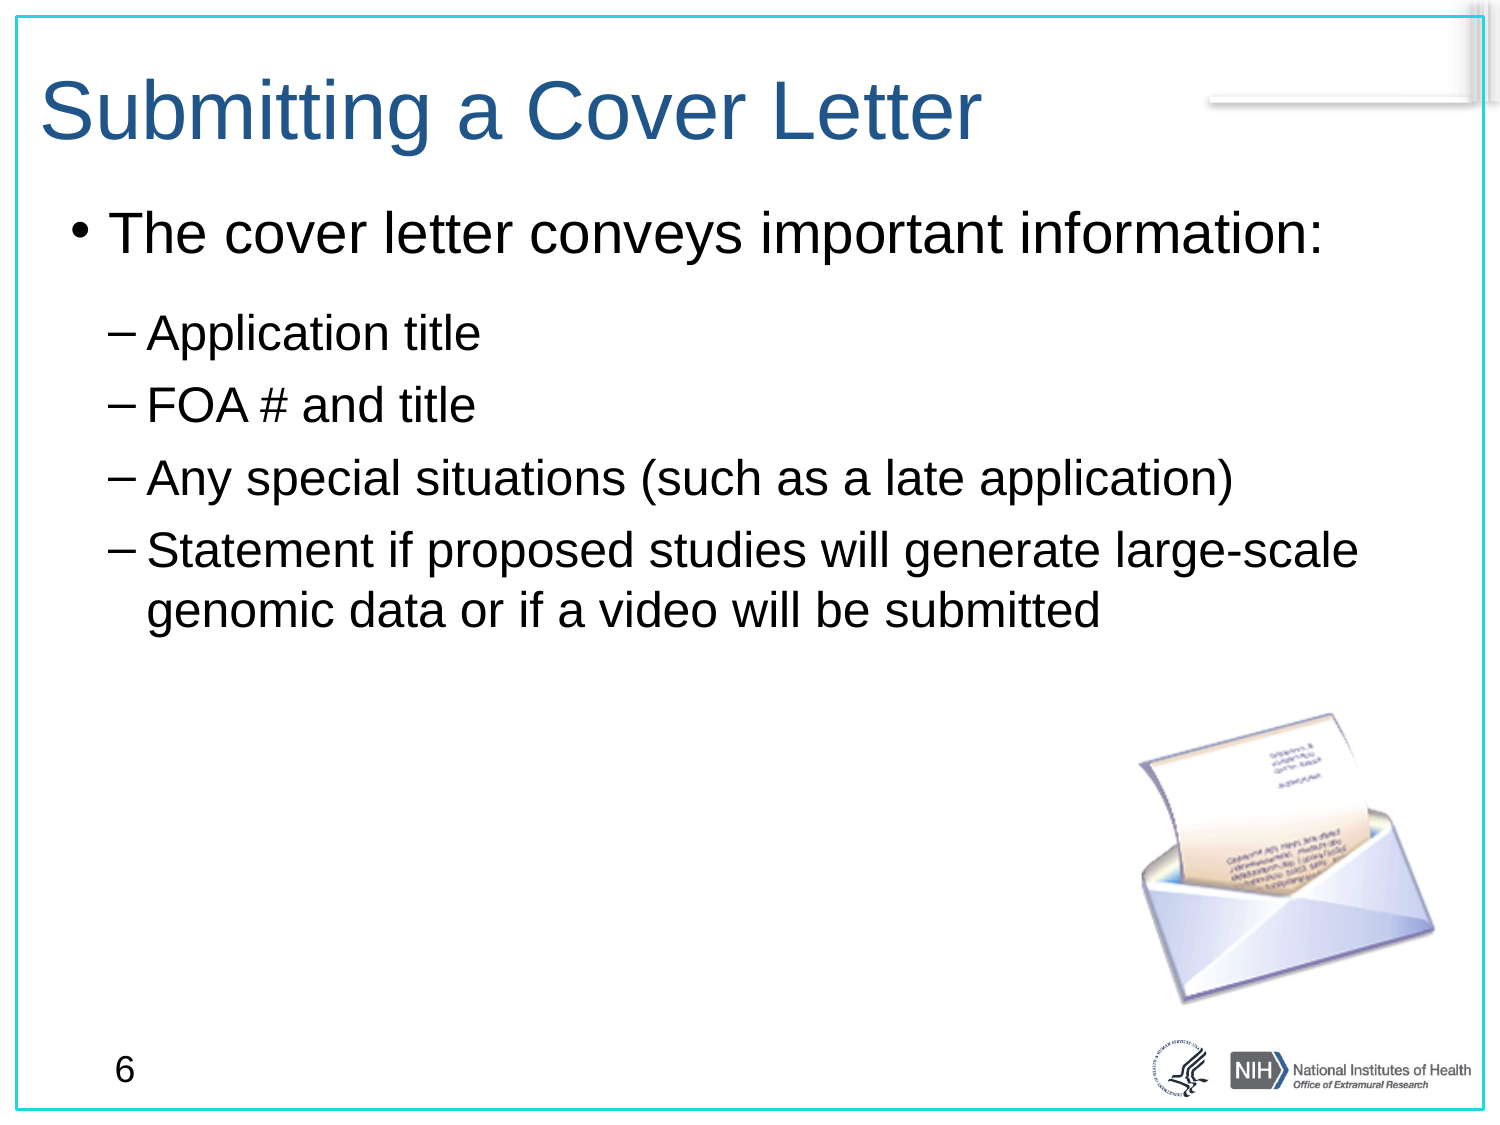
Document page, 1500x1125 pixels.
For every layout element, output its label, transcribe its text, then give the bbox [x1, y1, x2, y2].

title Submitting a Cover Letter [24, 37, 1476, 176]
text_box The cover letter conveys important information: Application title FOA # and title Any special situations (such as a late application) Statement if proposed studies will generate large-scale genomic data or if a video will be submitted [37, 187, 1463, 1038]
slide_number 6 [24, 1037, 150, 1098]
picture [1137, 712, 1438, 1008]
picture [1224, 1043, 1475, 1094]
